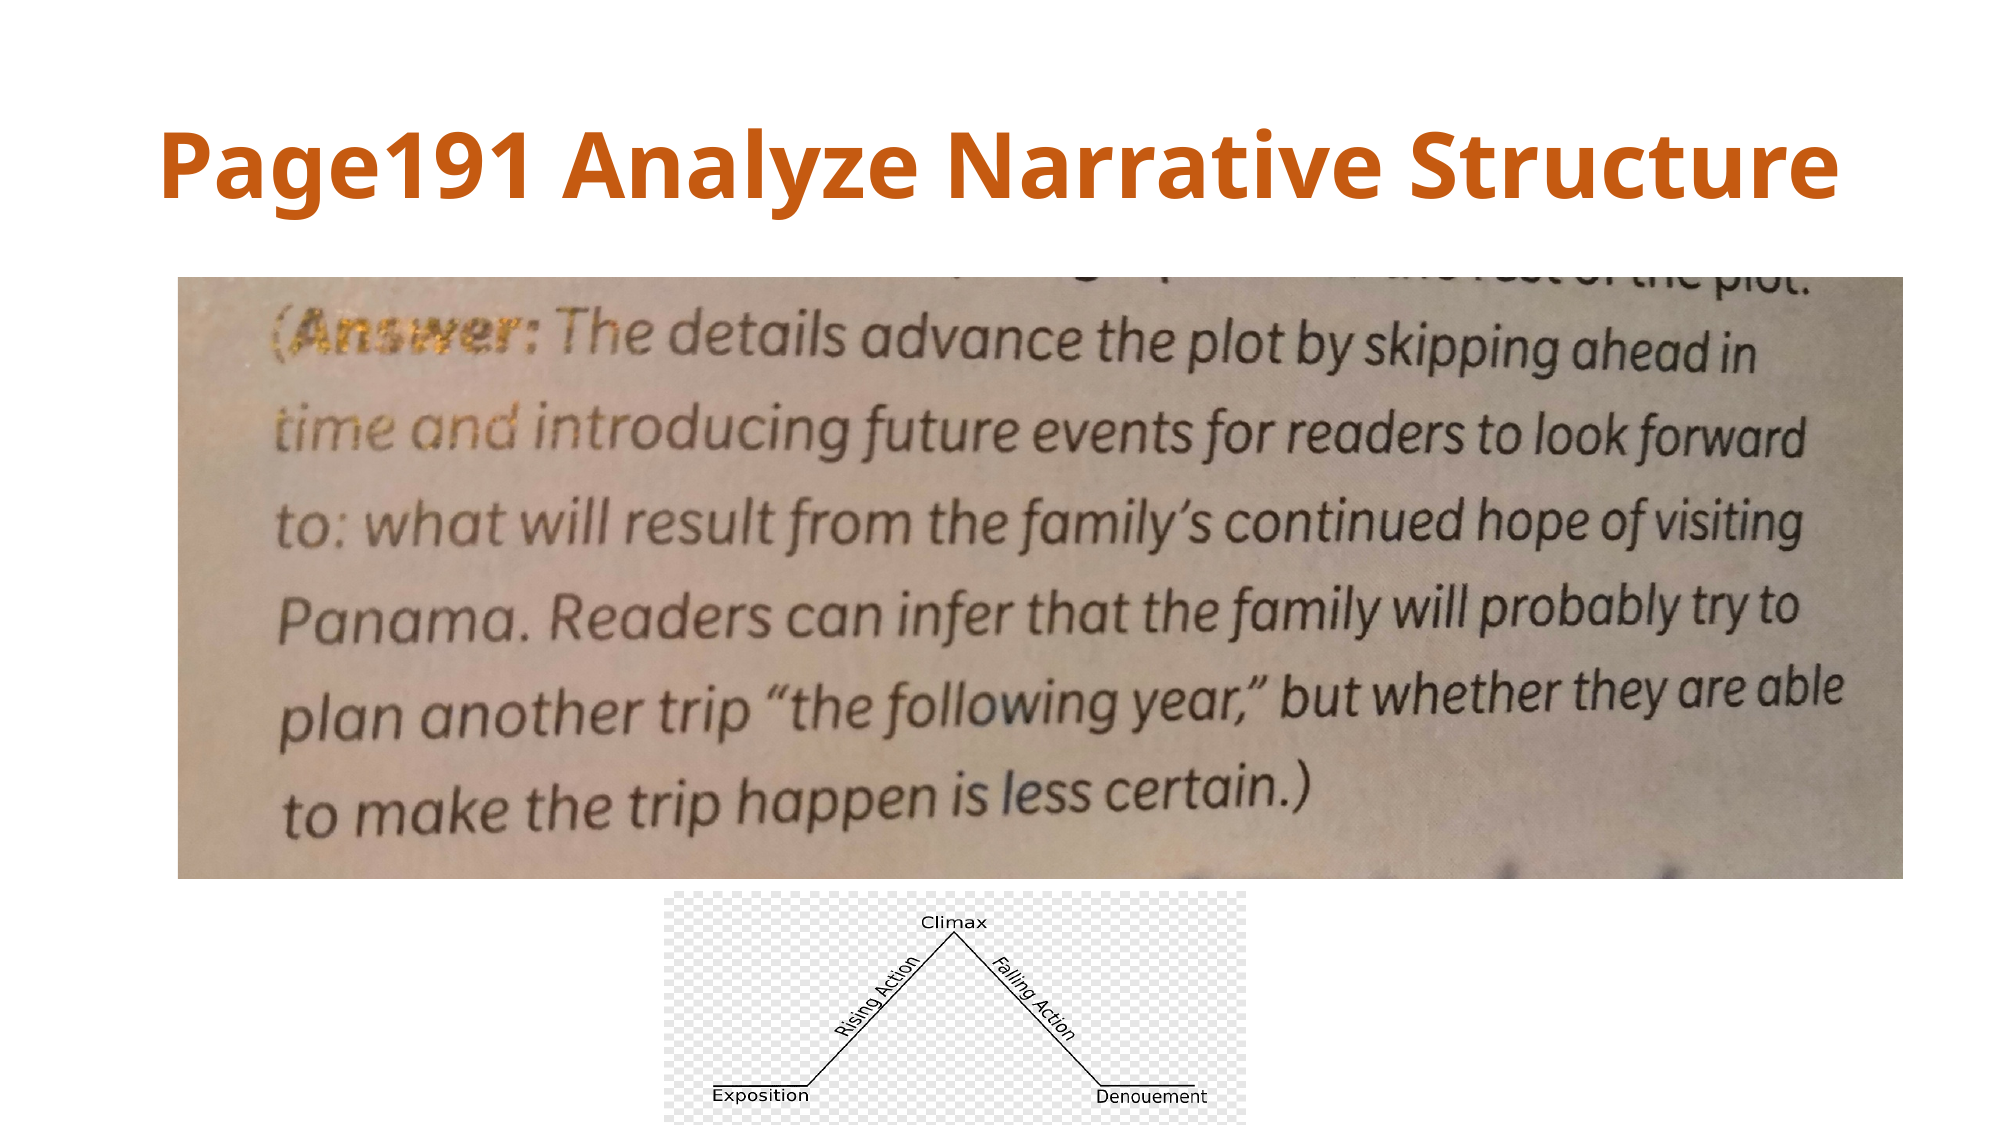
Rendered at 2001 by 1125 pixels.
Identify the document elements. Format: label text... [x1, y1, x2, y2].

title Page191 Analyze Narrative Structure [137, 59, 1863, 278]
picture [663, 891, 1246, 1125]
picture [177, 277, 1903, 879]
